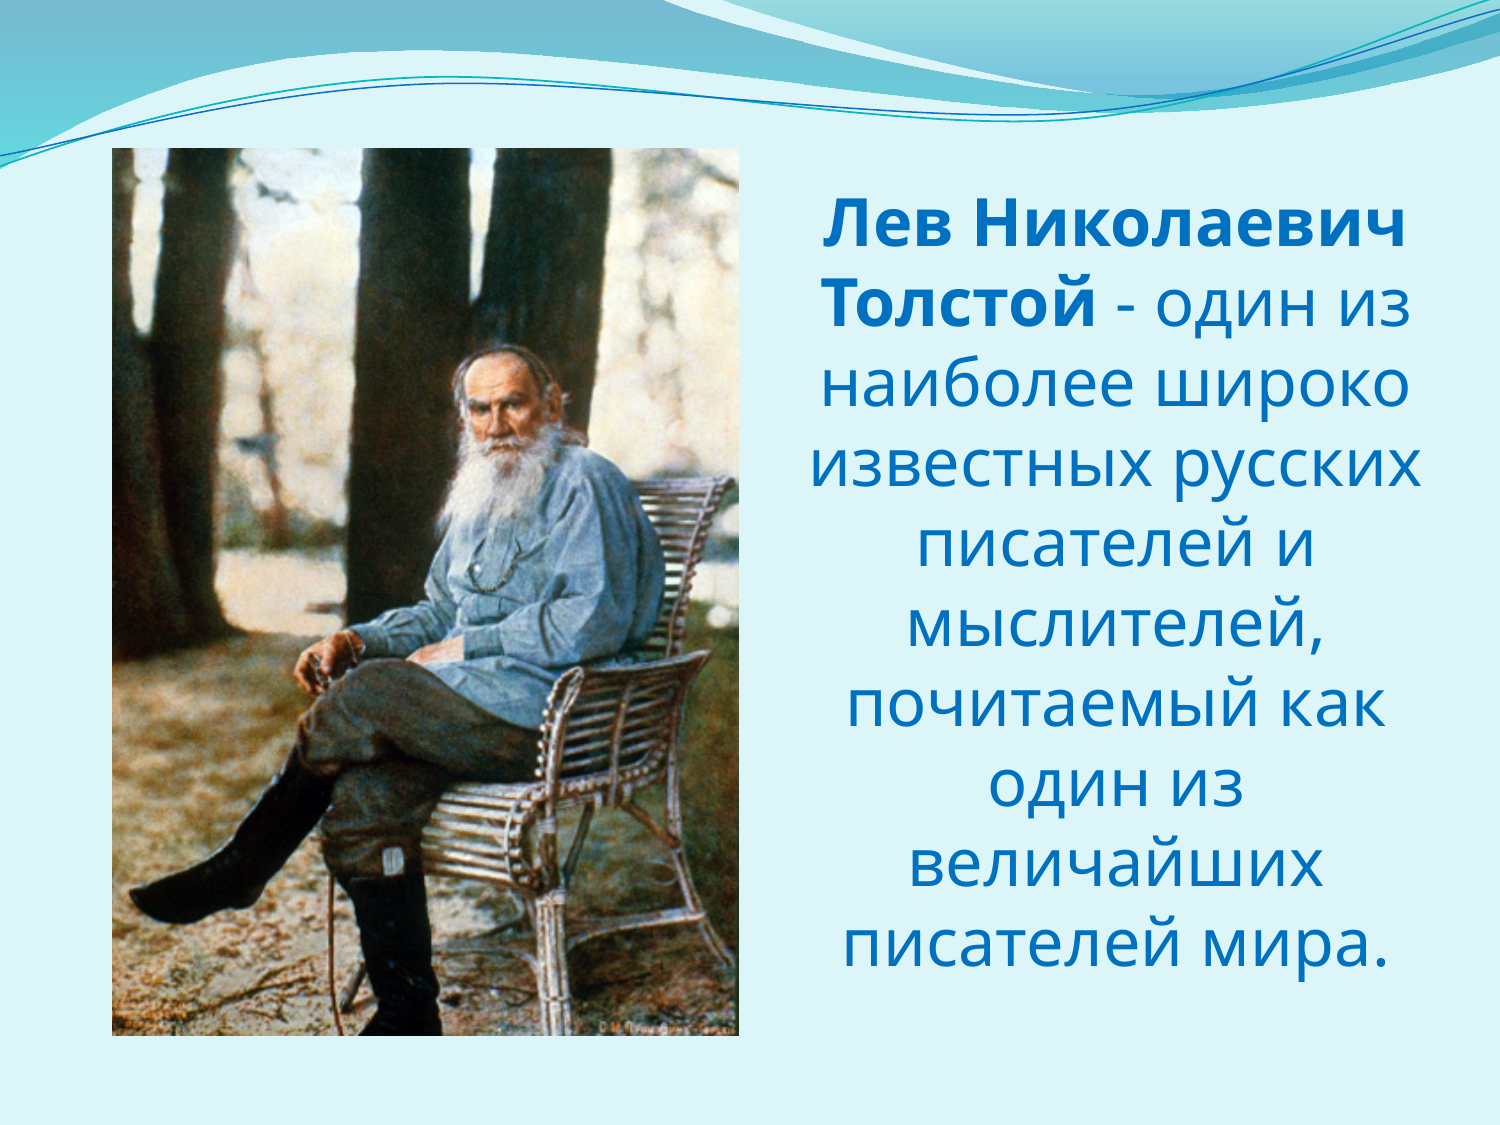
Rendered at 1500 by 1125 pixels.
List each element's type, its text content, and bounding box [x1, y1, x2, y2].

text_box Лев Николаевич Толстой - один из наиболее широко известных русских писателей и мыслителей, почитаемый как один из величайших писателей мира. [773, 172, 1459, 987]
picture [111, 148, 739, 1036]
